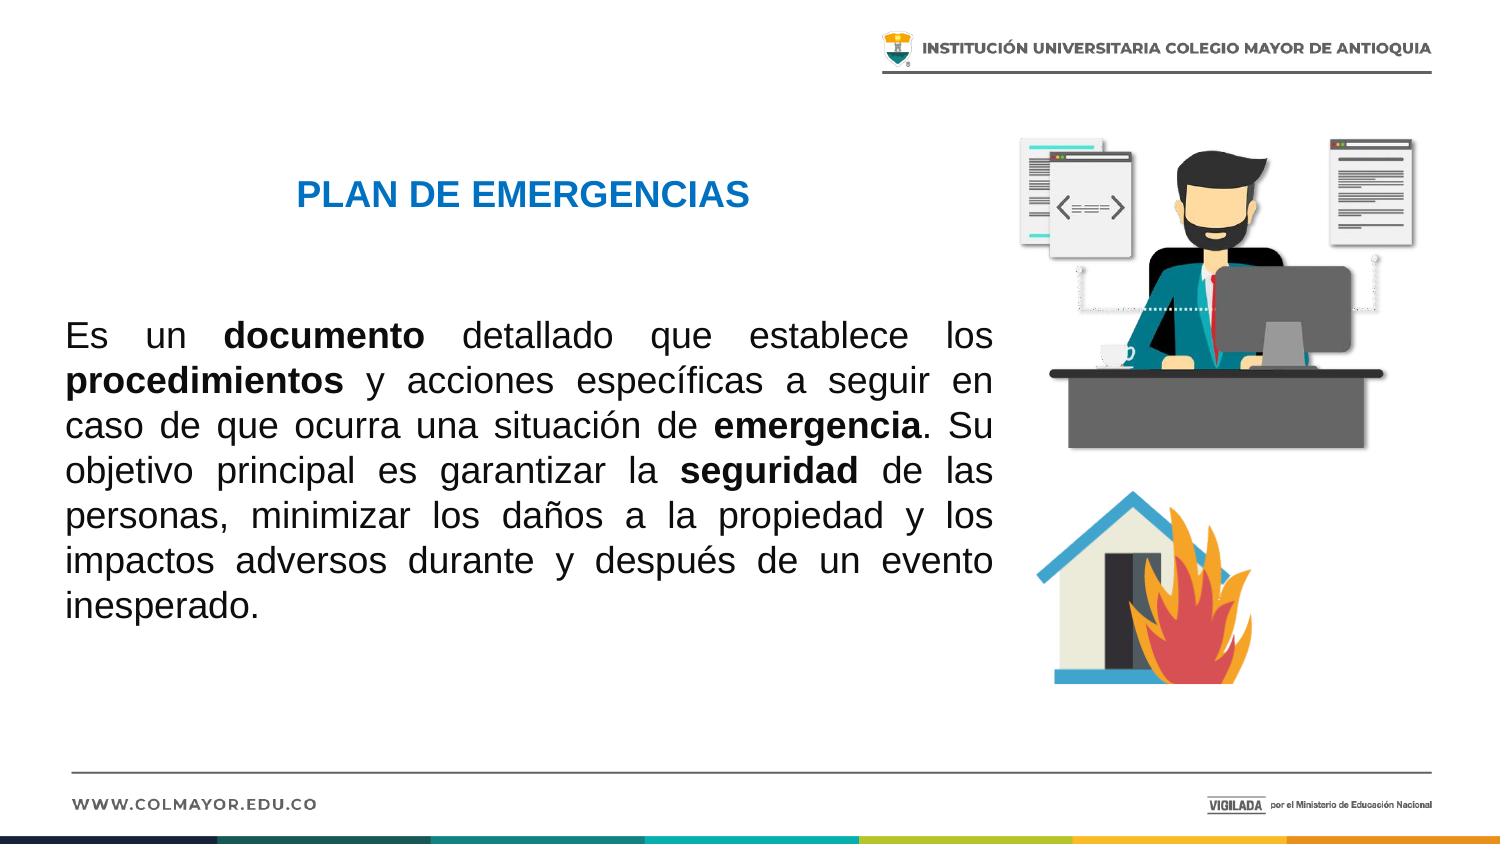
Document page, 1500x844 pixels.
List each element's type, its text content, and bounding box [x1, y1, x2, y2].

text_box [1014, 130, 1423, 719]
picture [0, 0, 1500, 844]
text_box Es un documento detallado que establece los procedimientos y acciones específicas a seguir en caso de que ocurra una situación de emergencia. Su objetivo principal es garantizar la seguridad de las personas, minimizar los daños a la propiedad y los impactos adversos durante y después de un evento inesperado. [62, 303, 995, 626]
text_box PLAN DE EMERGENCIAS [281, 162, 855, 223]
